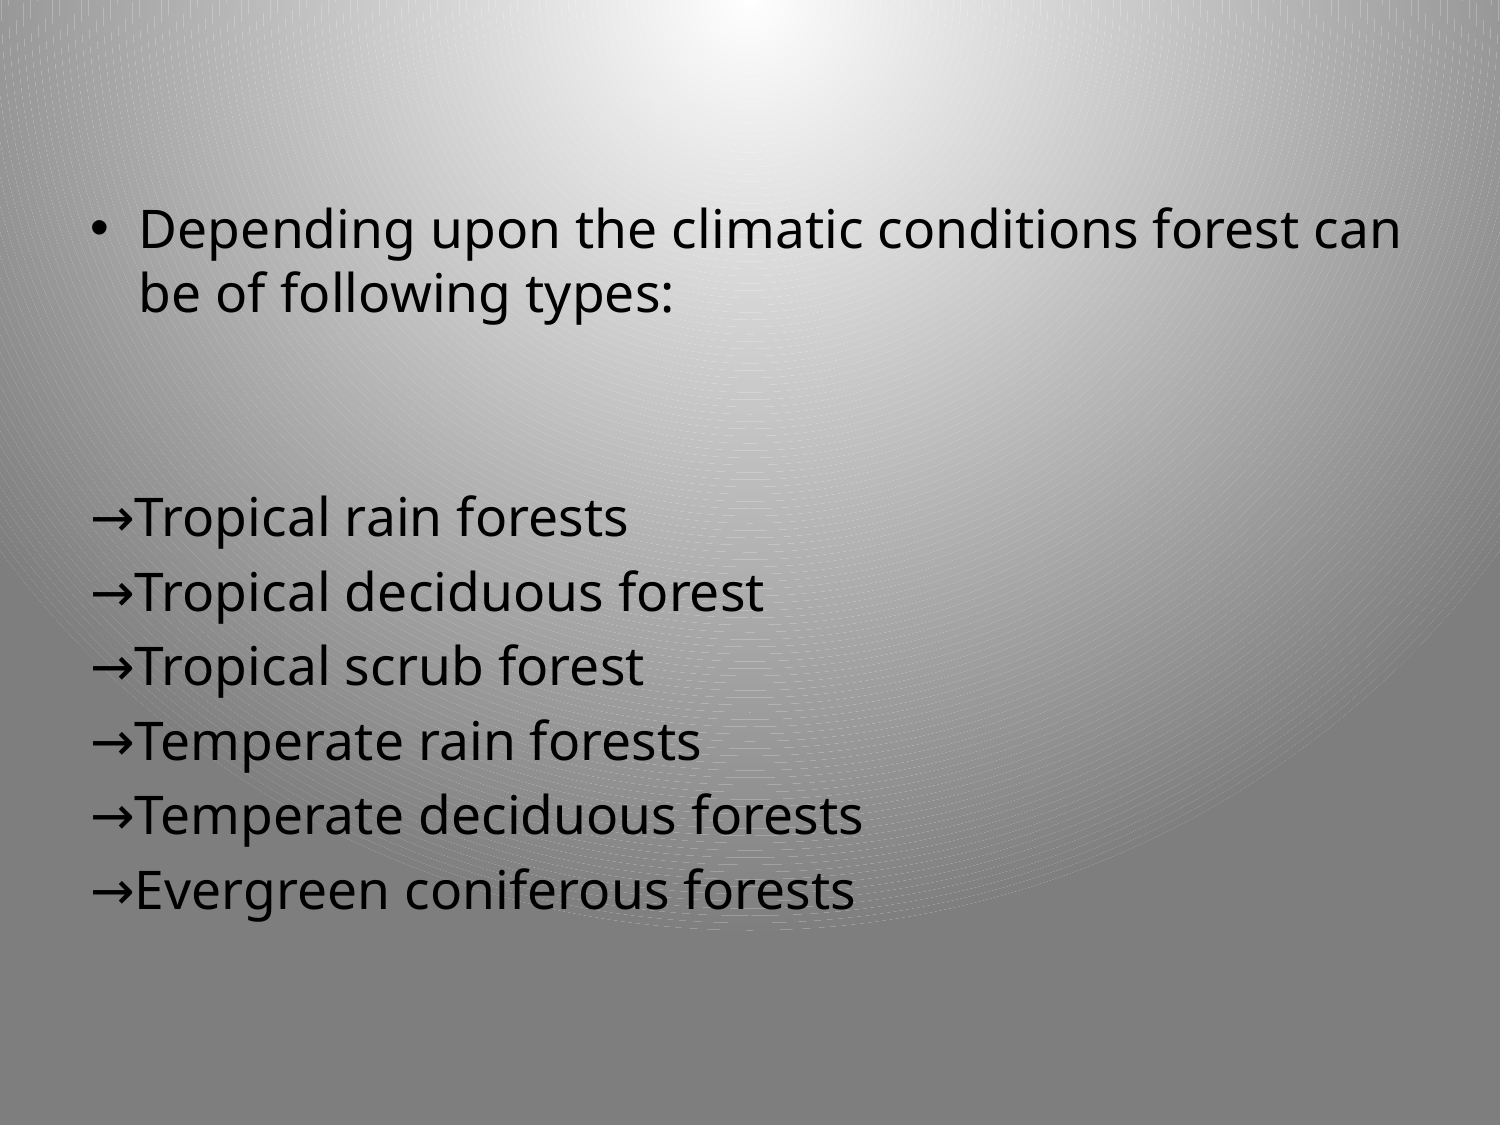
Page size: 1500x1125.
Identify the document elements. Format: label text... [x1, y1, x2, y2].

list Depending upon the climatic conditions forest can be of following types: →Tropical rain forests →Tropical deciduous forest →Tropical scrub forest →Temperate rain forests →Temperate deciduous forests →Evergreen coniferous forests [75, 187, 1425, 930]
